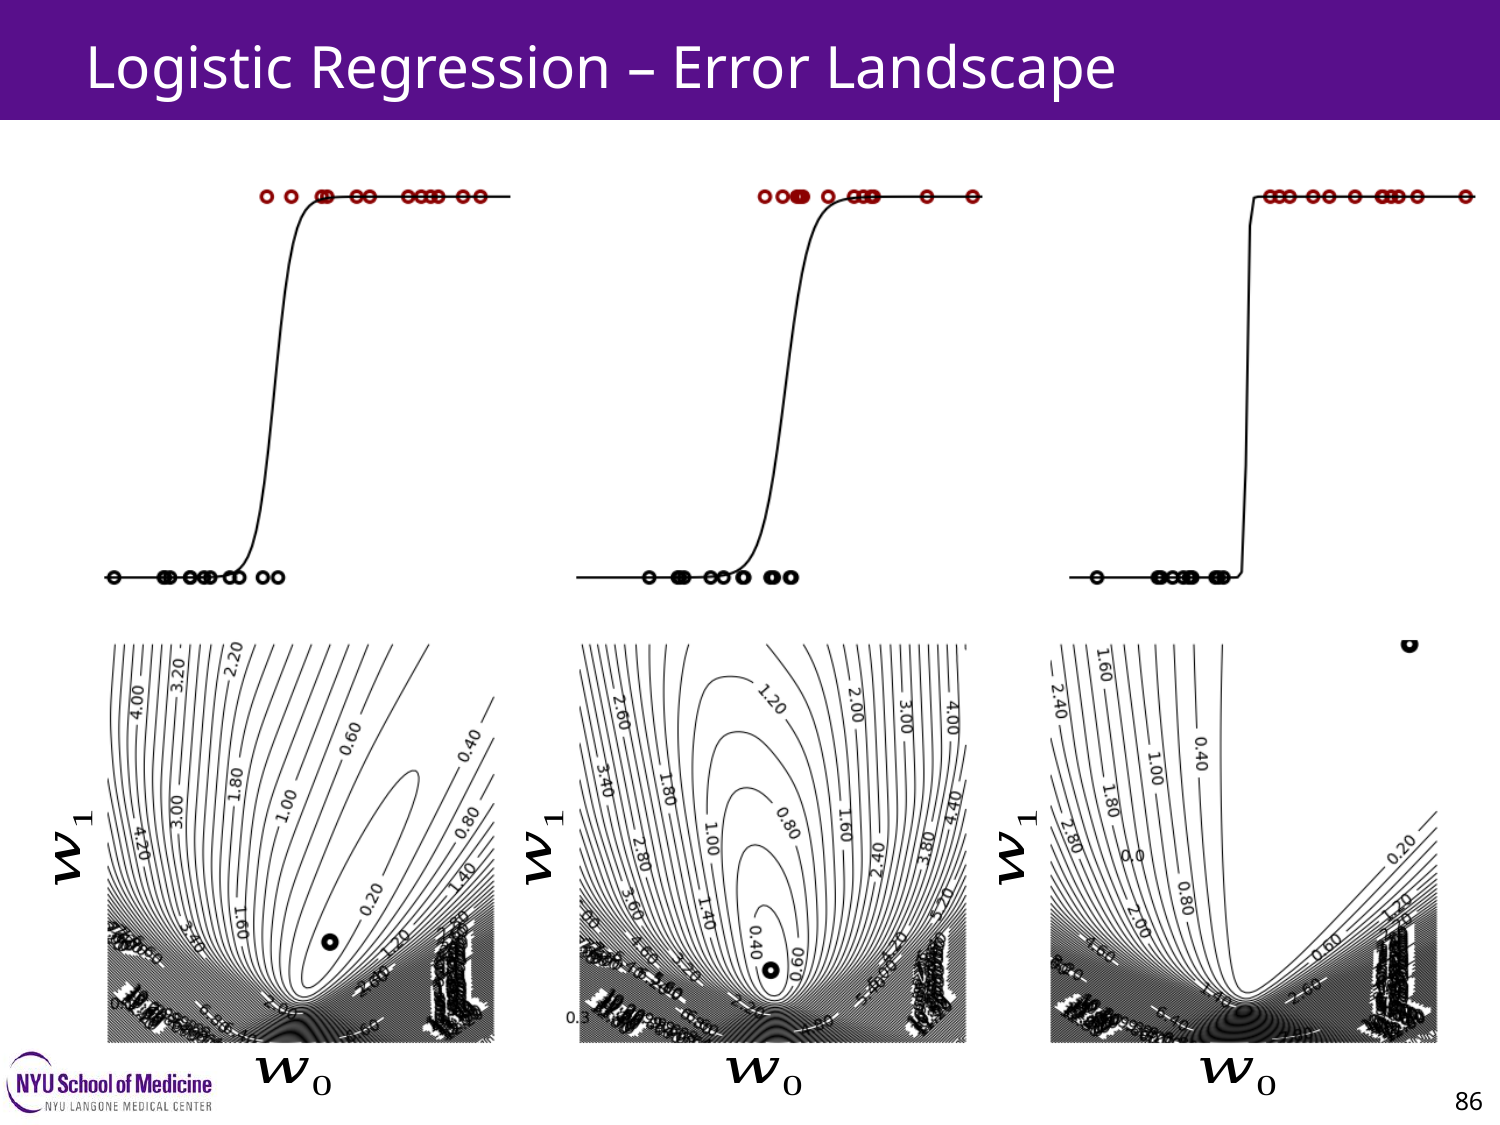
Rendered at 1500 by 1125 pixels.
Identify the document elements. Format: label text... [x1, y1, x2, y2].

picture [539, 169, 991, 1072]
text_box Logistic Regression – Error Landscape [70, 22, 1133, 108]
picture [1011, 169, 1484, 1072]
picture [0, 169, 519, 1125]
